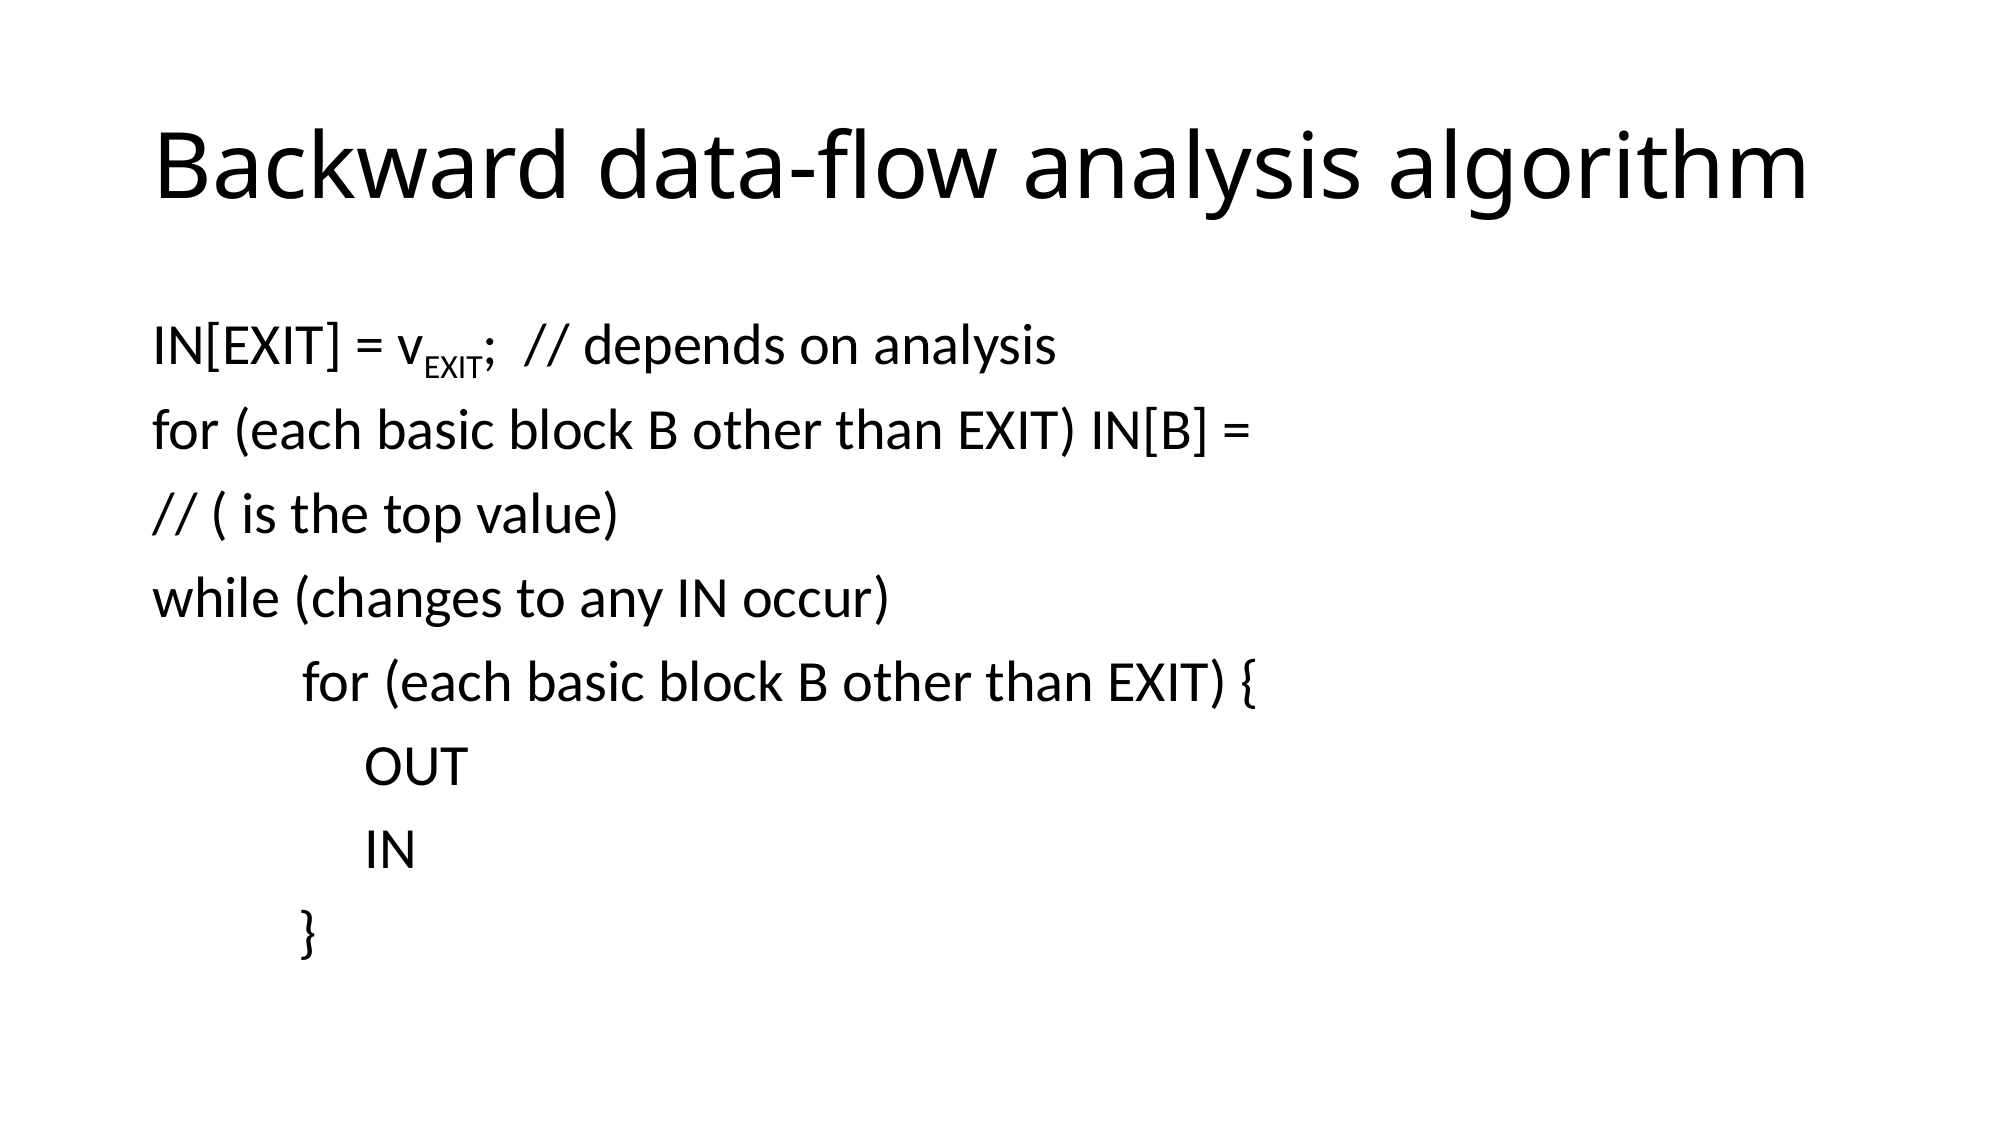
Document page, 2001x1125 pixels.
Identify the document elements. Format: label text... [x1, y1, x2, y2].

title Backward data-flow analysis algorithm [137, 59, 1863, 278]
